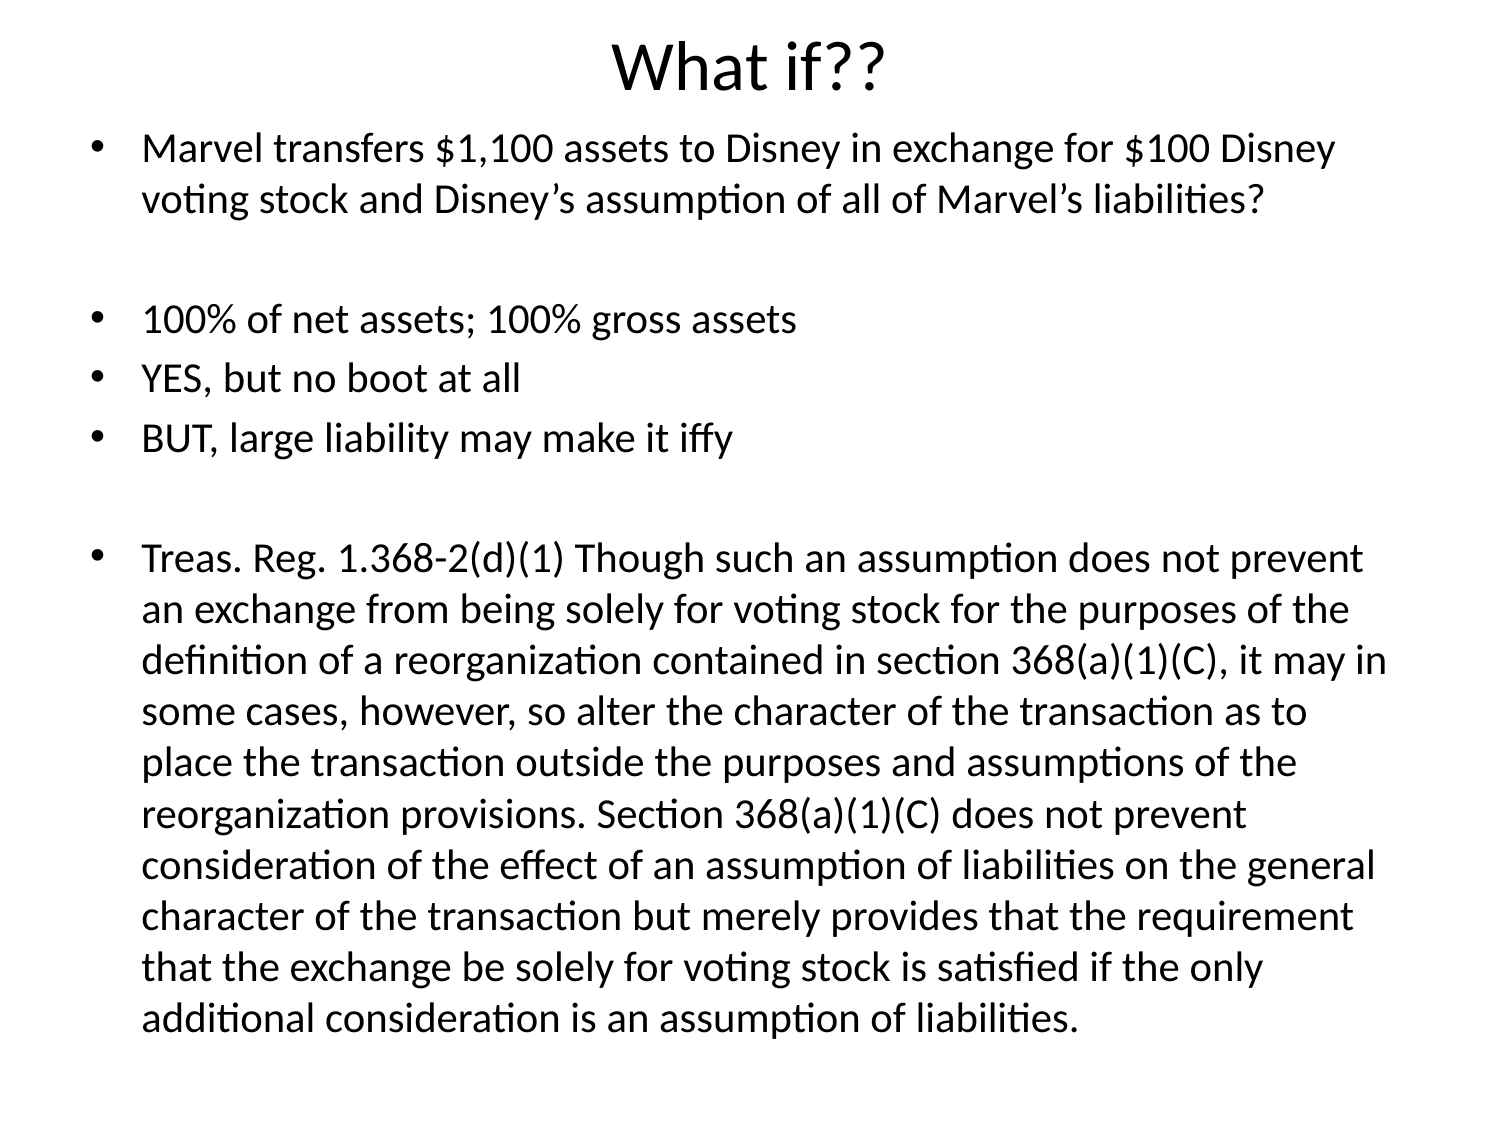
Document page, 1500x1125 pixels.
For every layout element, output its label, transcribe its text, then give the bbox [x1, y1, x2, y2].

list Marvel transfers $1,100 assets to Disney in exchange for $100 Disney voting stock and Disney’s assumption of all of Marvel’s liabilities? 100% of net assets; 100% gross assets YES, but no boot at all BUT, large liability may make it iffy Treas. Reg. 1.368-2(d)(1) Though such an assumption does not prevent an exchange from being solely for voting stock for the purposes of the definition of a reorganization contained in section 368(a)(1)(C), it may in some cases, however, so alter the character of the transaction as to place the transaction outside the purposes and assumptions of the reorganization provisions. Section 368(a)(1)(C) does not prevent consideration of the effect of an assumption of liabilities on the general character of the transaction but merely provides that the requirement that the exchange be solely for voting stock is satisfied if the only additional consideration is an assumption of liabilities. [75, 112, 1425, 1075]
title What if?? [75, 12, 1425, 112]
